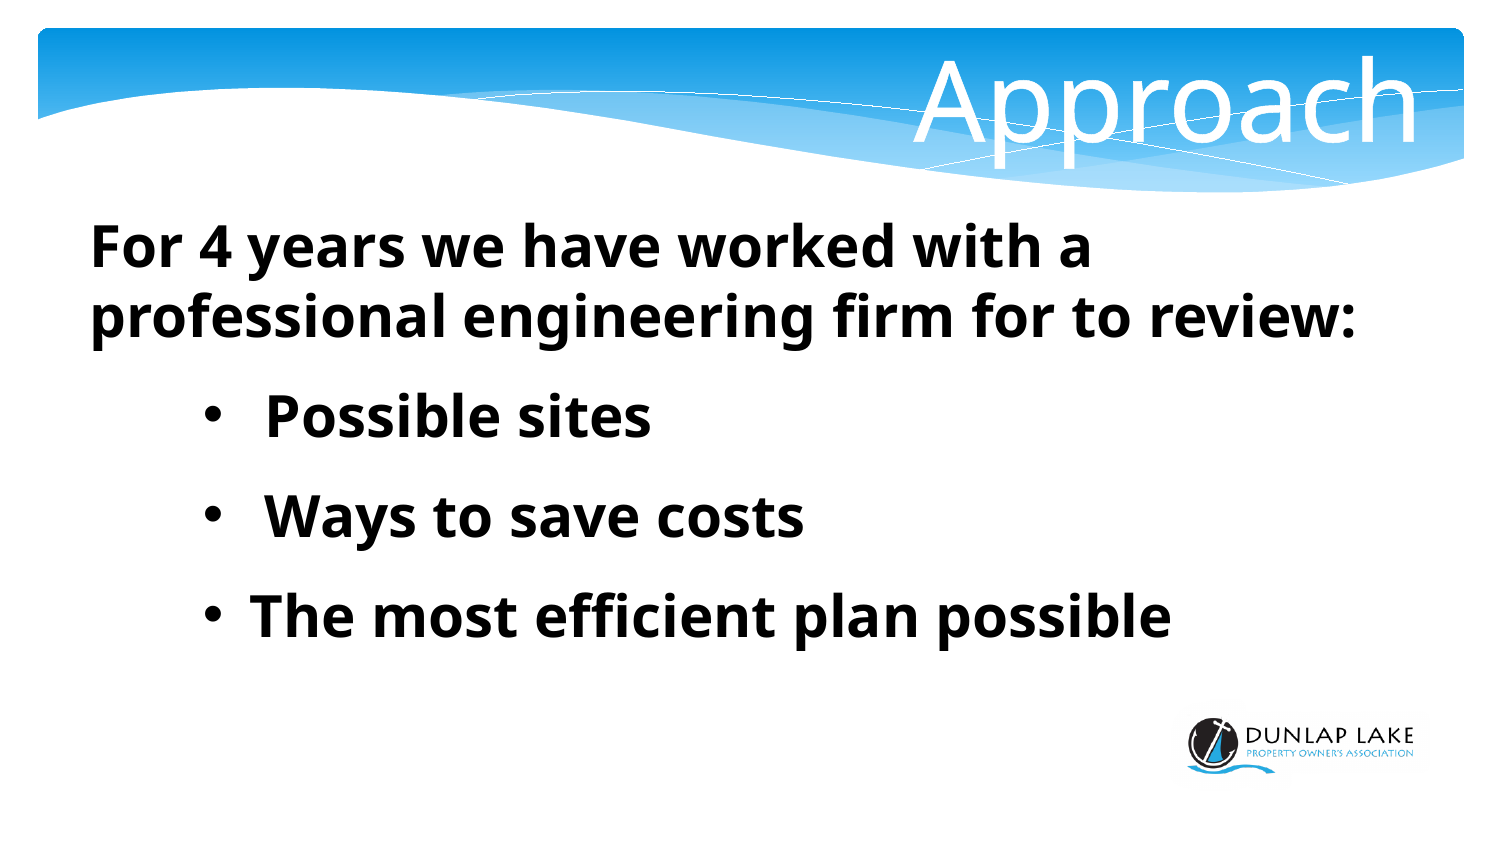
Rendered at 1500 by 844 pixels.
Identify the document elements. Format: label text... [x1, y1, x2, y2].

text_box For 4 years we have worked with a professional engineering firm for to review: Possible sites Ways to save costs The most efficient plan possible [74, 201, 1438, 656]
picture [1187, 714, 1413, 775]
text_box Approach [612, 21, 1438, 172]
